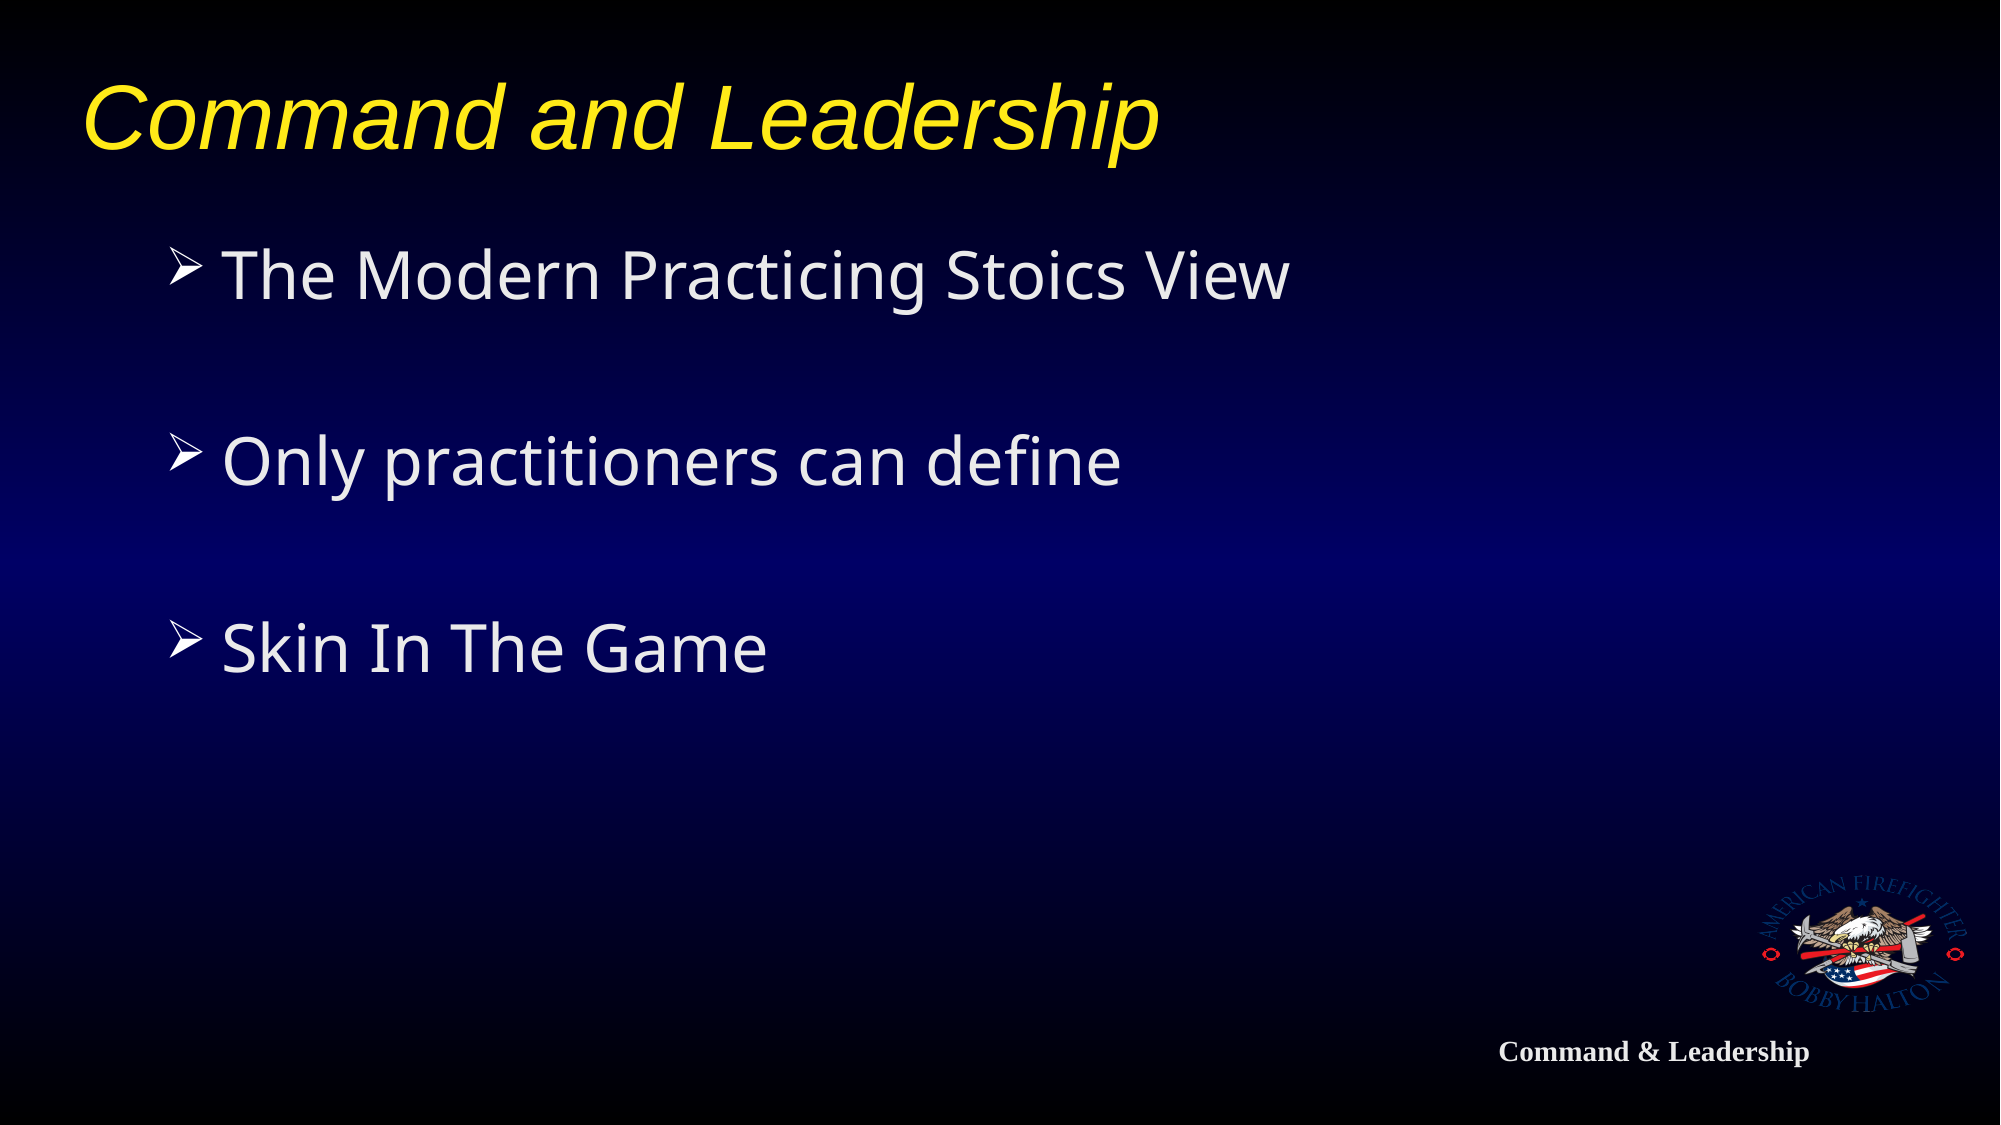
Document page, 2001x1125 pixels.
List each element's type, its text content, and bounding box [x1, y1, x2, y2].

footer Command & Leadership [1483, 1025, 2000, 1100]
picture [1753, 862, 1971, 1025]
title Command and Leadership [66, 37, 1950, 188]
list The Modern Practicing Stoics View Only practitioners can define Skin In The Game [150, 224, 1900, 963]
